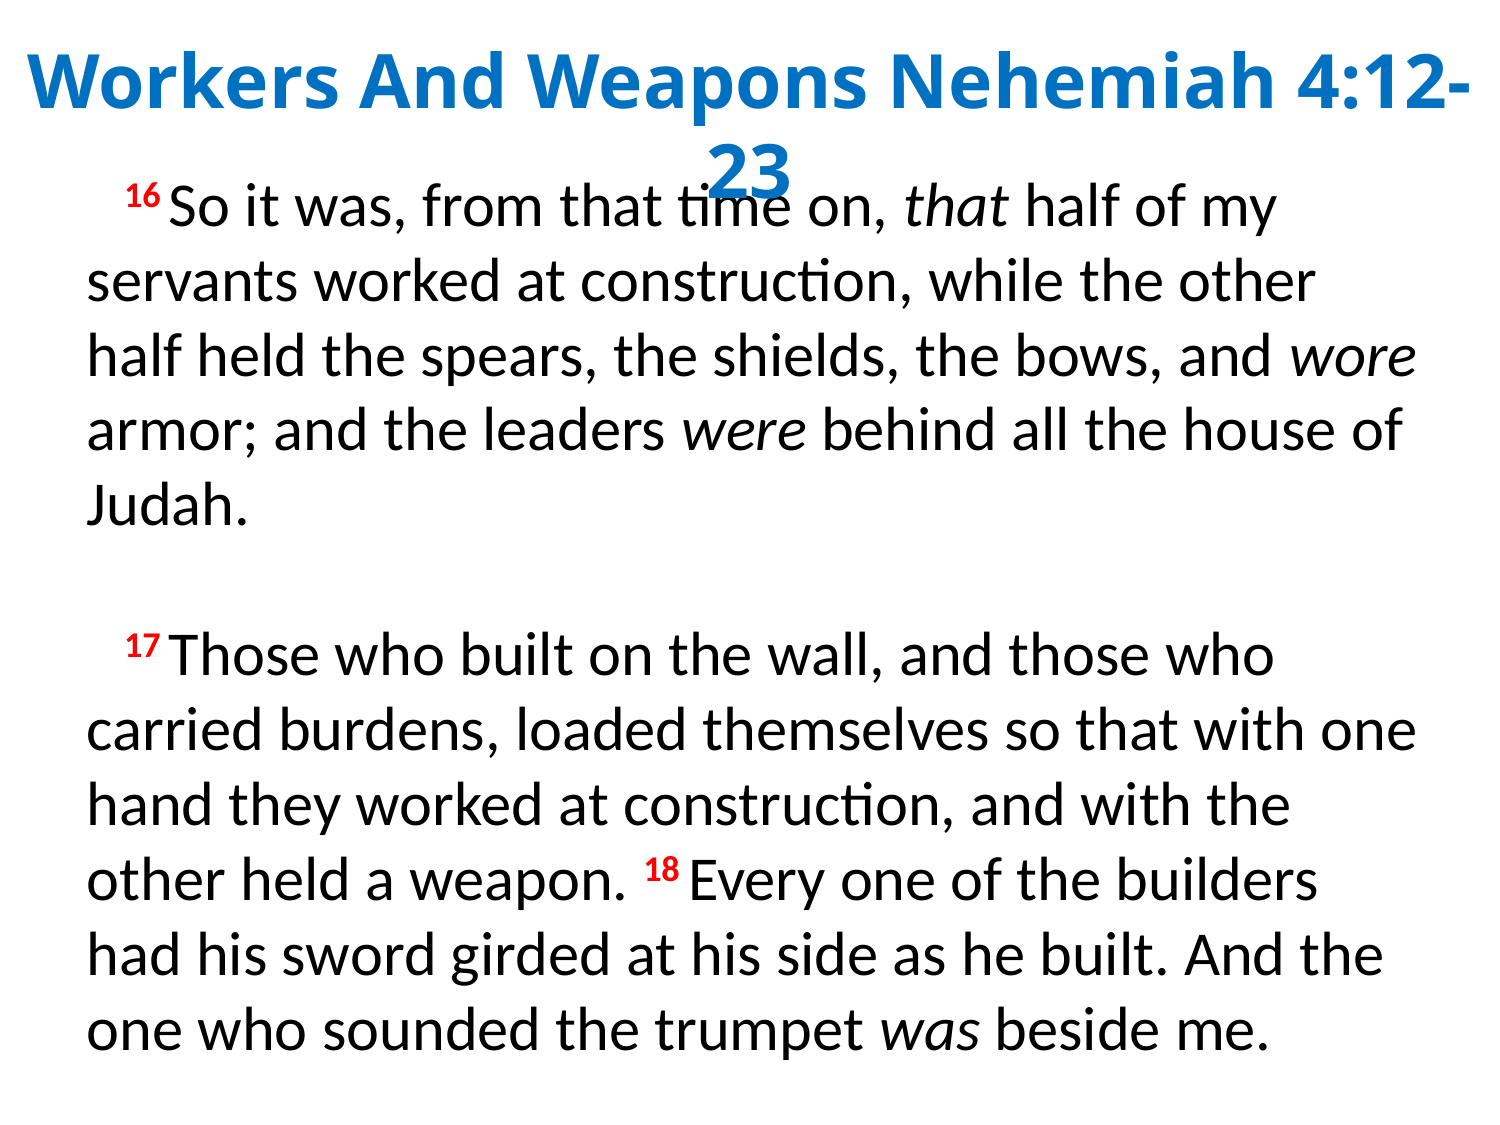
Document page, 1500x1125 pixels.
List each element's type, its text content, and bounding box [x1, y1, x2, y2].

text_box Workers And Weapons Nehemiah 4:12-23 [0, 26, 1500, 221]
text_box 16 So it was, from that time on, that half of my servants worked at construction, while the other half held the spears, the shields, the bows, and wore armor; and the leaders were behind all the house of Judah. 17 Those who built on the wall, and those who carried burdens, loaded themselves so that with one hand they worked at construction, and with the other held a weapon. 18 Every one of the builders had his sword girded at his side as he built. And the one who sounded the trumpet was beside me. [71, 221, 1438, 1071]
